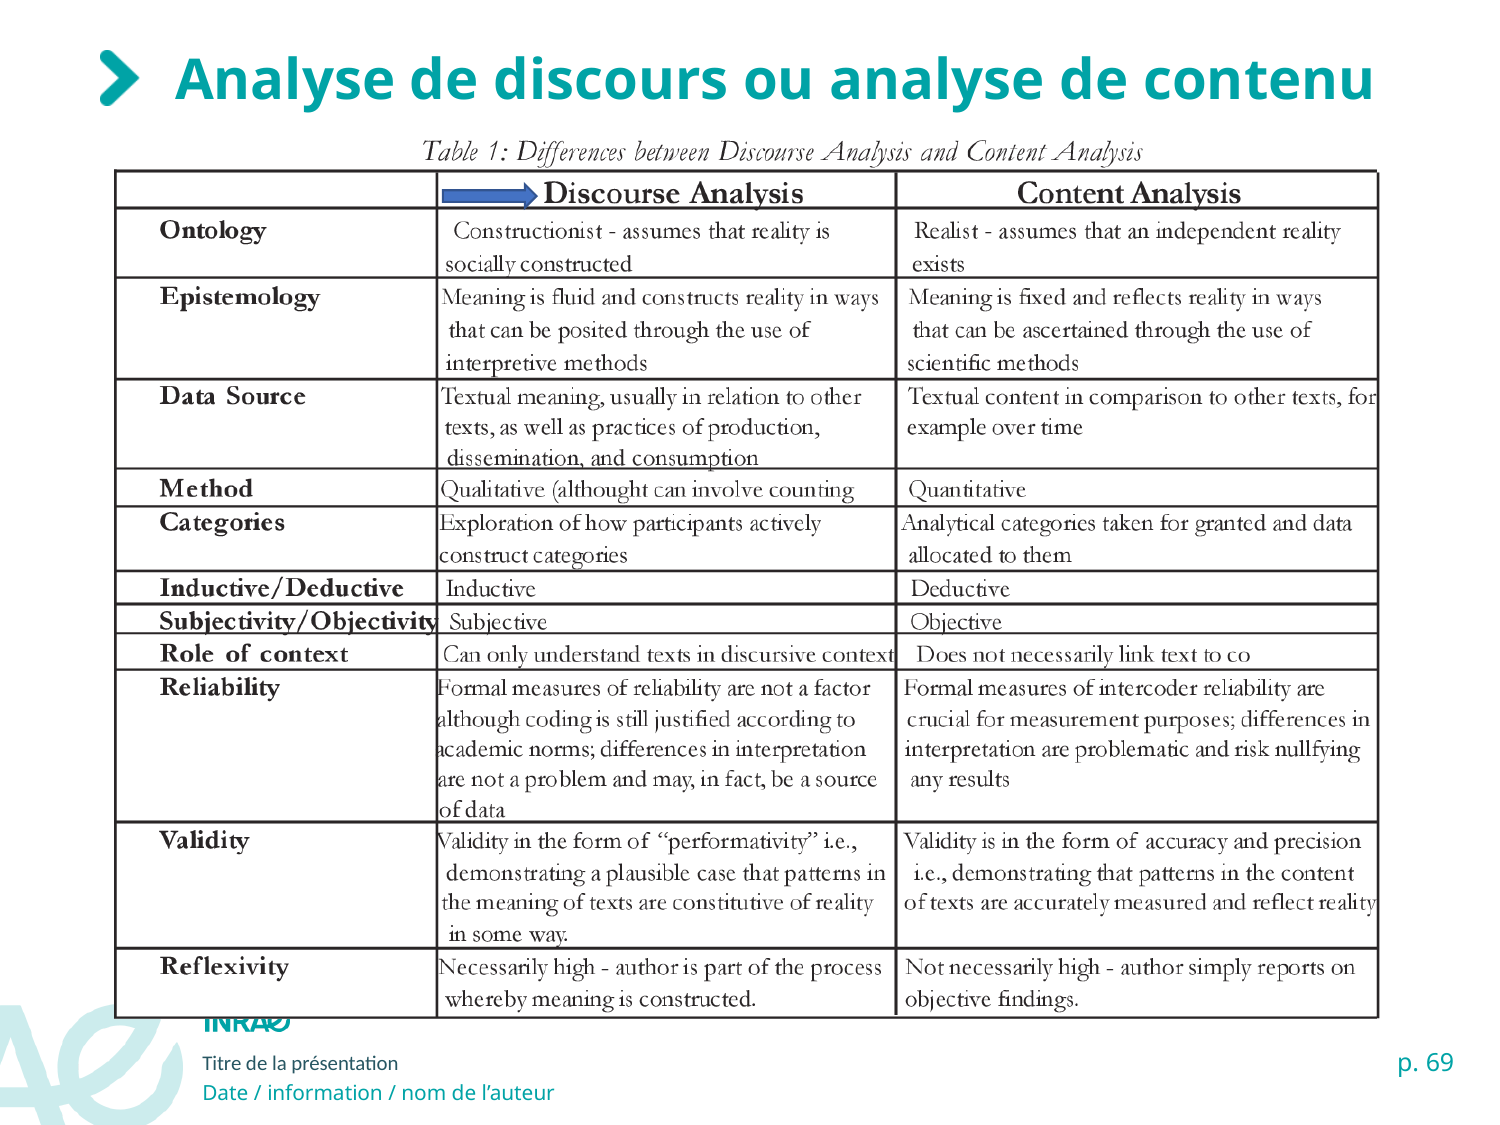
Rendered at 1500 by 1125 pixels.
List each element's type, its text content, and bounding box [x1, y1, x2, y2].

title Analyse de discours ou analyse de contenu [100, 42, 1395, 121]
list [114, 139, 1380, 1019]
picture [100, 50, 141, 106]
picture [0, 996, 329, 1125]
